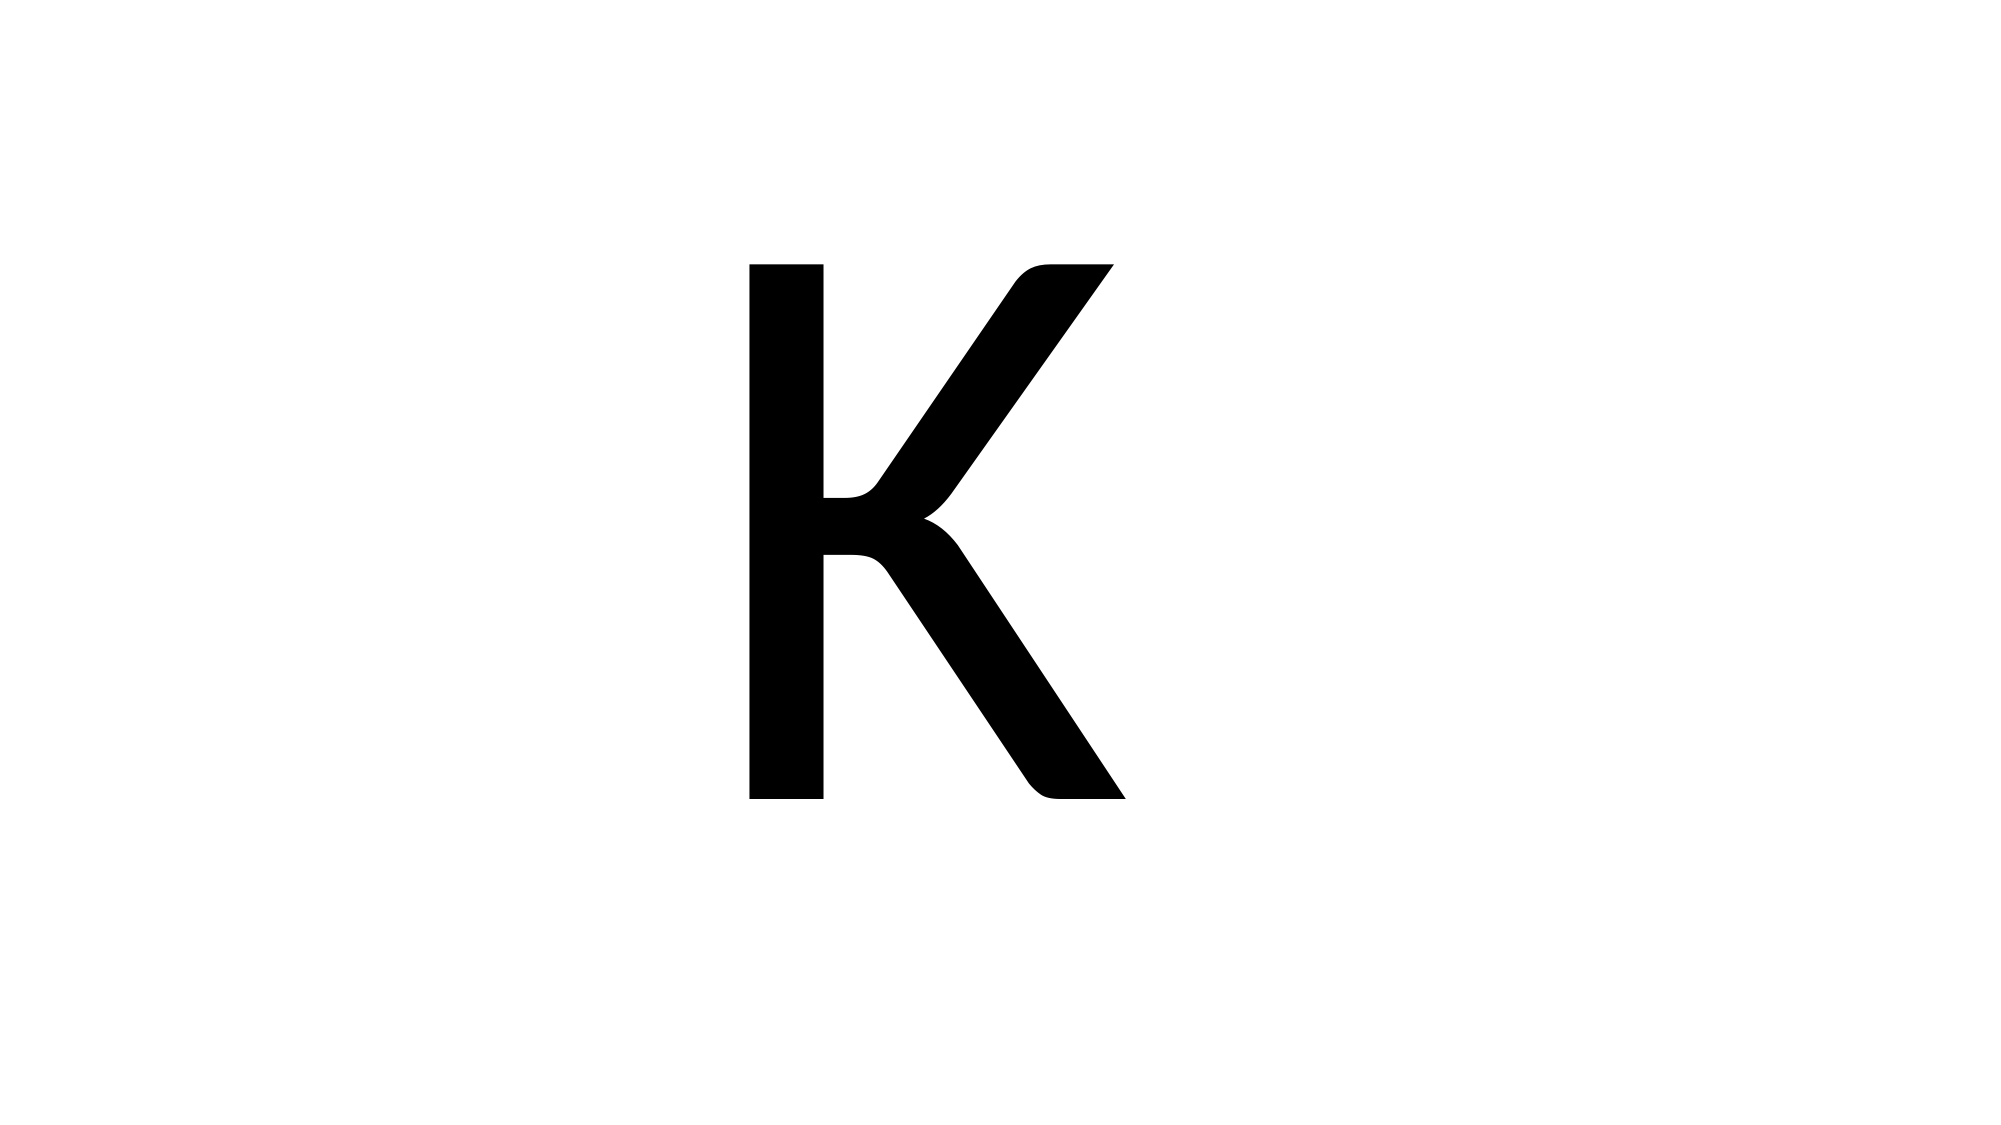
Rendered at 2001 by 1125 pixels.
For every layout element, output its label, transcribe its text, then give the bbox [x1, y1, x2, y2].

list K [137, 71, 1863, 1006]
